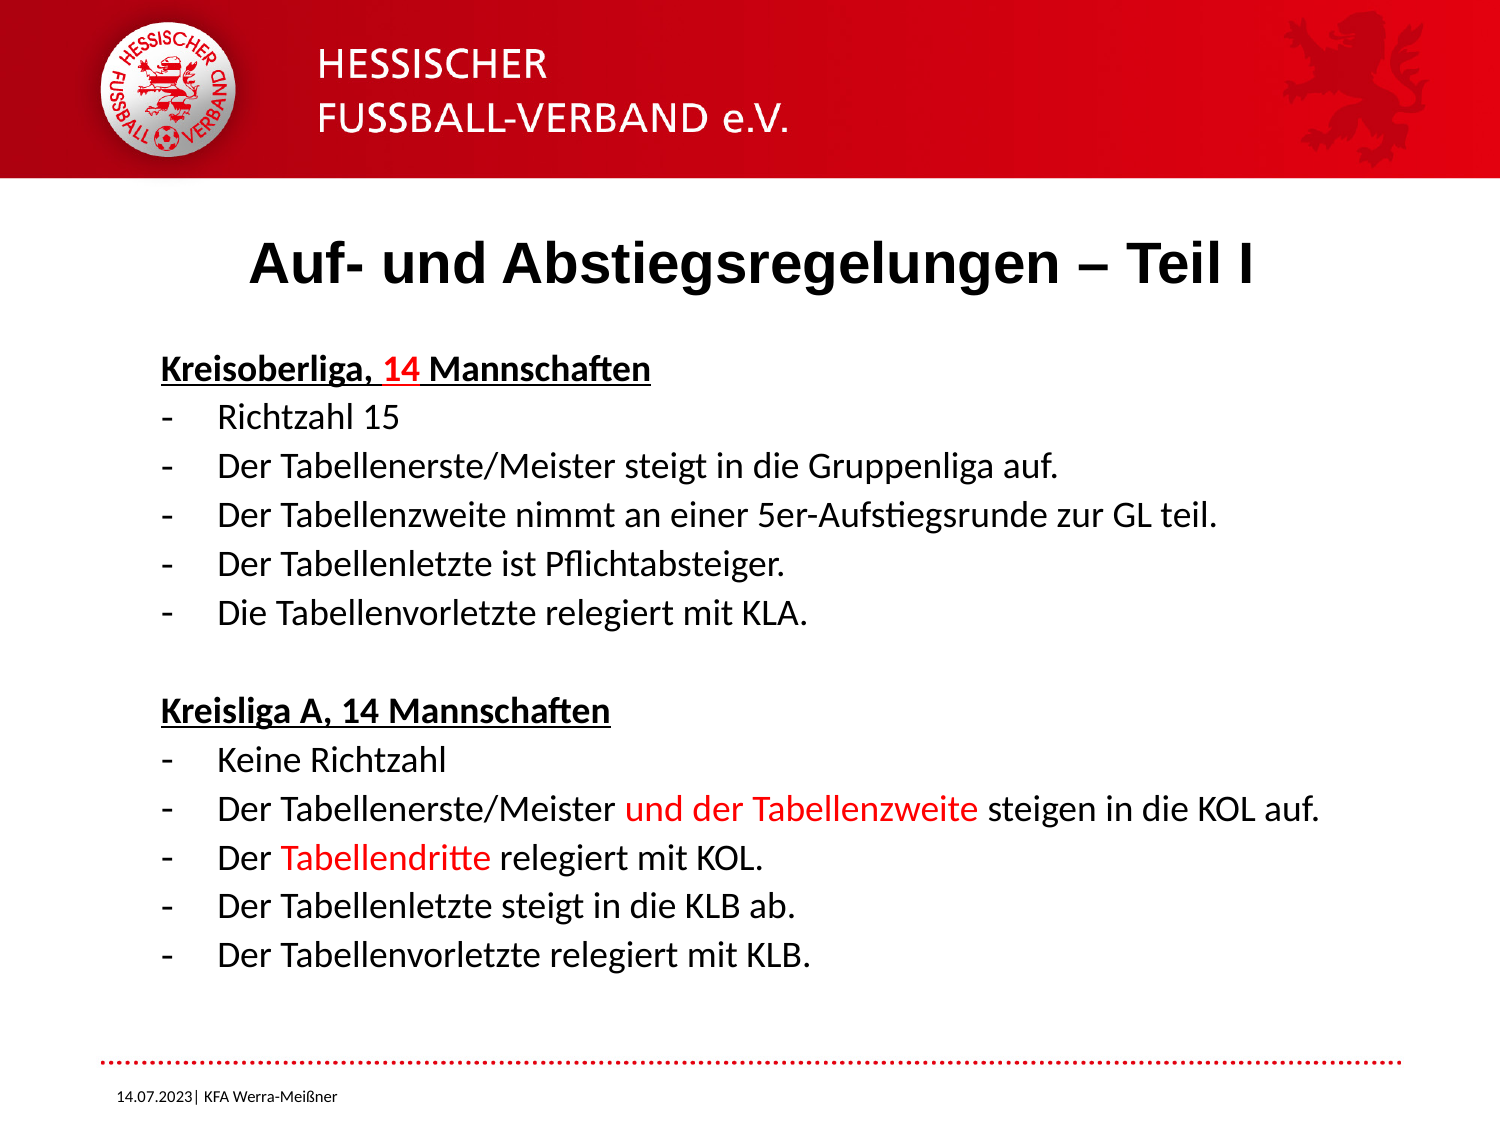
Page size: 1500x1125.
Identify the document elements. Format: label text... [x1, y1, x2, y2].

footer 14.07.2023| KFA Werra-Meißner [101, 1077, 1406, 1114]
picture [0, 0, 1500, 1125]
title Auf- und Abstiegsregelungen – Teil I [101, 218, 1403, 312]
list Kreisoberliga, 14 Mannschaften Richtzahl 15 Der Tabellenerste/Meister steigt in die Gruppenliga auf. Der Tabellenzweite nimmt an einer 5er-Aufstiegsrunde zur GL teil. Der Tabellenletzte ist Pflichtabsteiger. Die Tabellenvorletzte relegiert mit KLA. Kreisliga A, 14 Mannschaften Keine Richtzahl Der Tabellenerste/Meister und der Tabellenzweite steigen in die KOL auf. Der Tabellendritte relegiert mit KOL. Der Tabellenletzte steigt in die KLB ab. Der Tabellenvorletzte relegiert mit KLB. [161, 348, 1462, 1004]
